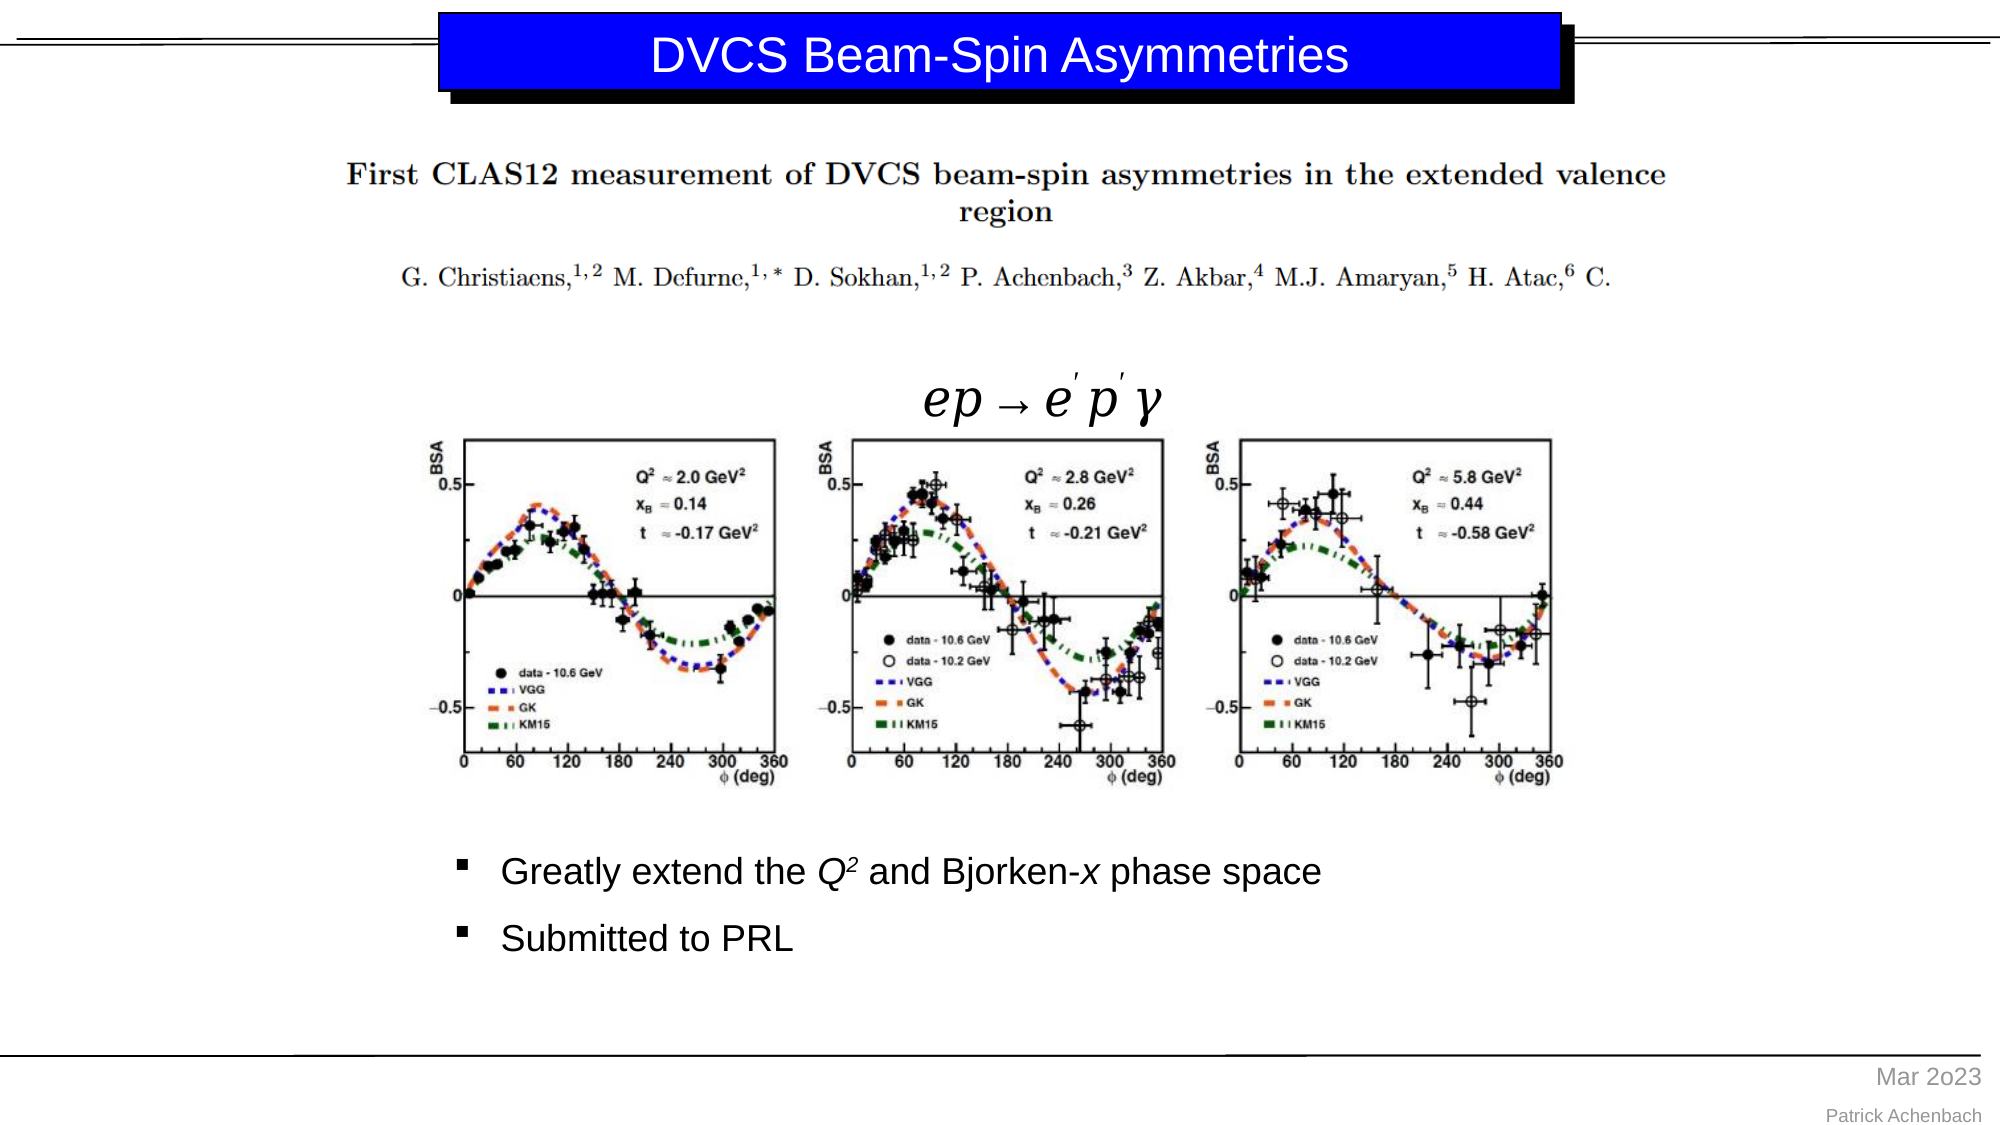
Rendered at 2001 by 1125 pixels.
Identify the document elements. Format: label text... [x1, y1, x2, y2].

title DVCS Beam-Spin Asymmetries [438, 12, 1562, 92]
text_box Greatly extend the Q2 and Bjorken-x phase space Submitted to PRL [439, 839, 1441, 967]
picture [213, 122, 1781, 292]
picture [421, 429, 1579, 801]
